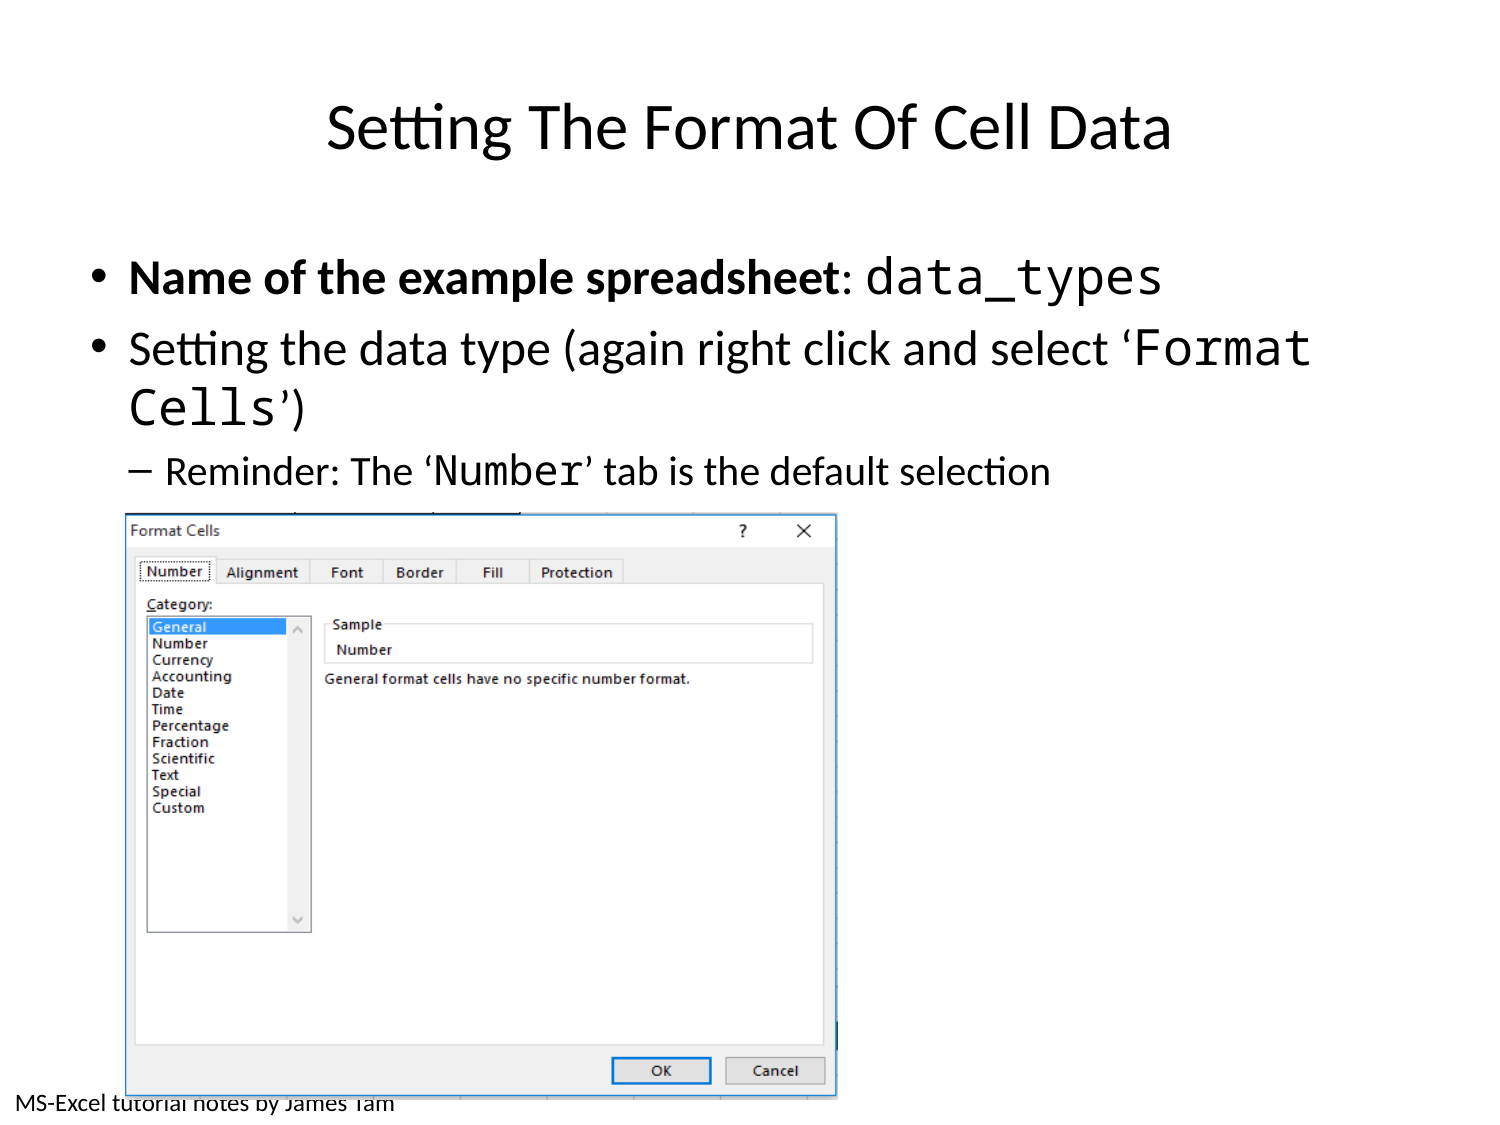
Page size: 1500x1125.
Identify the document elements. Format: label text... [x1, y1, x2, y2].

list Name of the example spreadsheet: data_types Setting the data type (again right click and select ‘Format Cells’) Reminder: The ‘Number’ tab is the default selection [75, 237, 1425, 1063]
title Setting The Format Of Cell Data [75, 45, 1425, 200]
picture [124, 512, 838, 1101]
